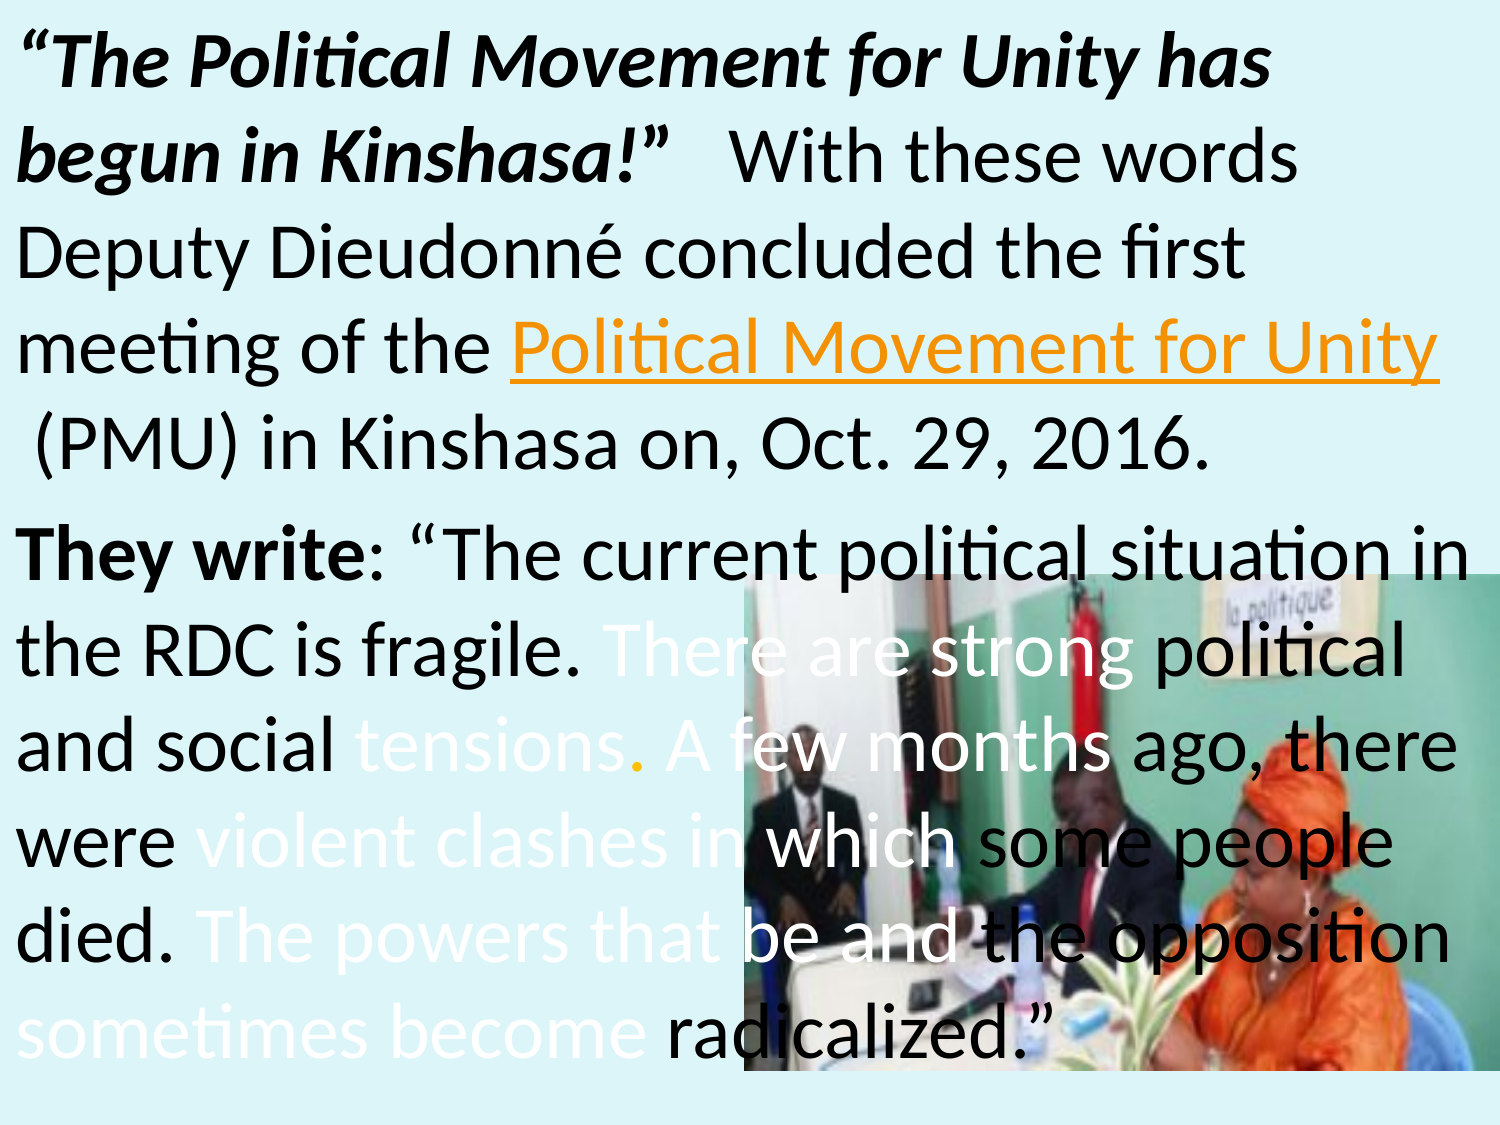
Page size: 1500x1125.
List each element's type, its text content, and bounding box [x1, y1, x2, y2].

subtitle “The Political Movement for Unity has begun in Kinshasa!” With these words Deputy Dieudonné concluded the first meeting of the Political Movement for Unity (PMU) in Kinshasa on, Oct. 29, 2016. They write: “The current political situation in the RDC is fragile. There are strong political and social tensions. A few months ago, there were violent clashes in which some people died. The powers that be and the opposition sometimes become radicalized.” [0, 0, 1500, 1125]
picture [743, 573, 1500, 1071]
